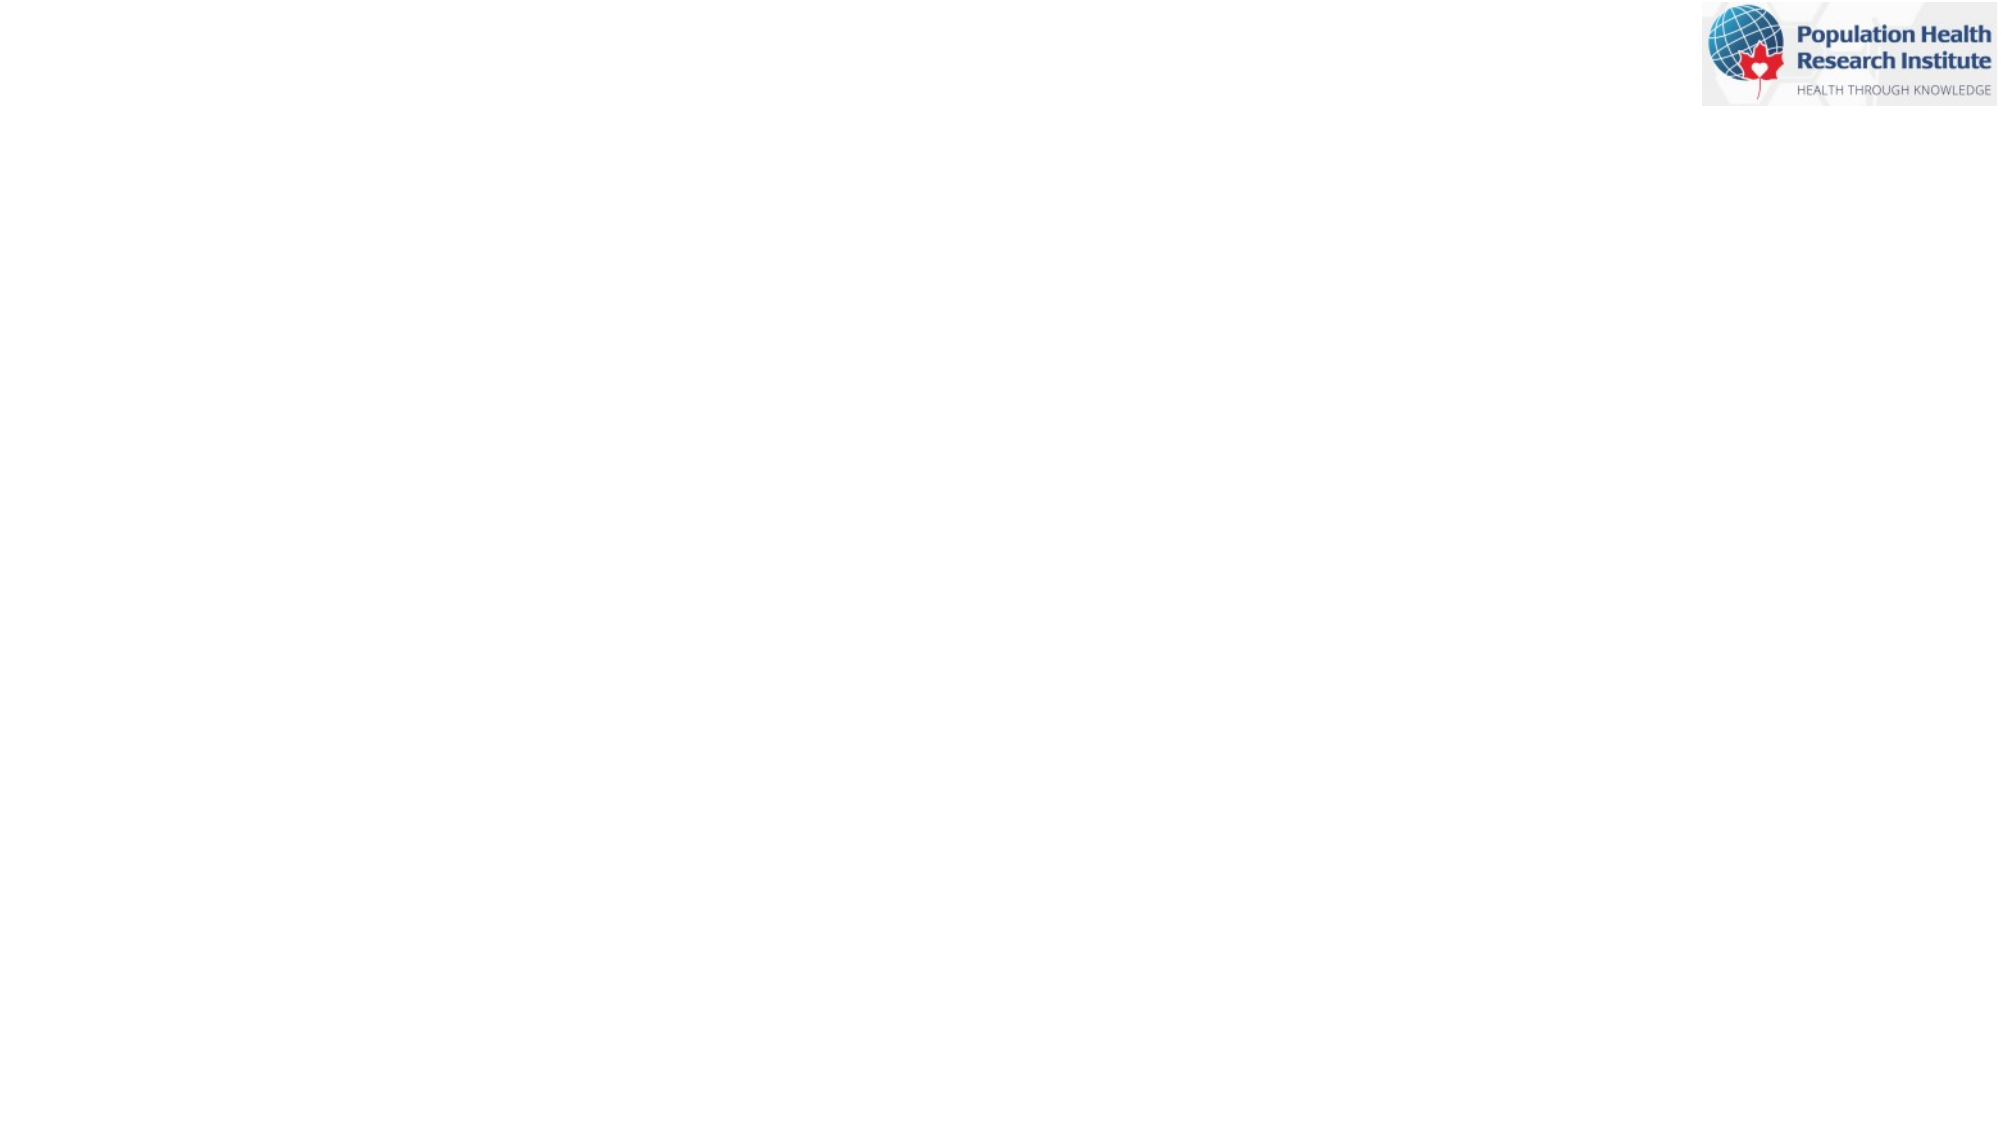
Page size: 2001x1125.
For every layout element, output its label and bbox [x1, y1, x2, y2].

picture [1702, 2, 1998, 106]
